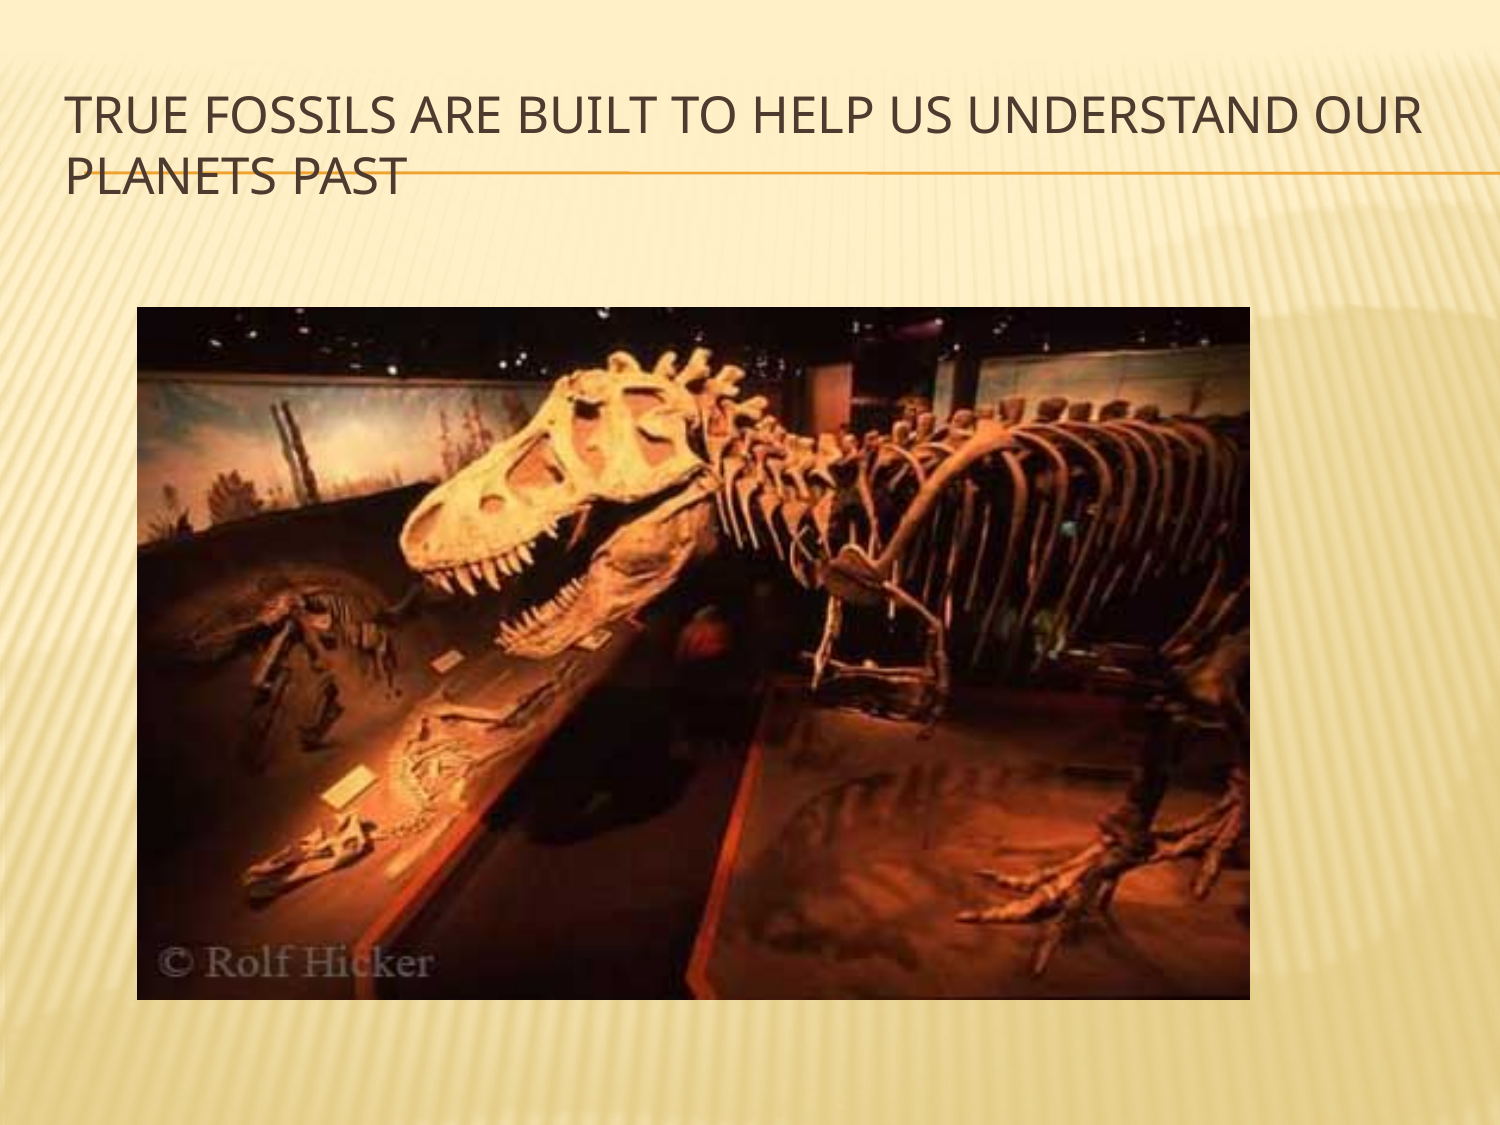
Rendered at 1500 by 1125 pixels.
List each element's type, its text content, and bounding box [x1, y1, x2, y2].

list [137, 307, 1251, 1001]
title True Fossils are built to help us understand our planets past [50, 75, 1475, 213]
